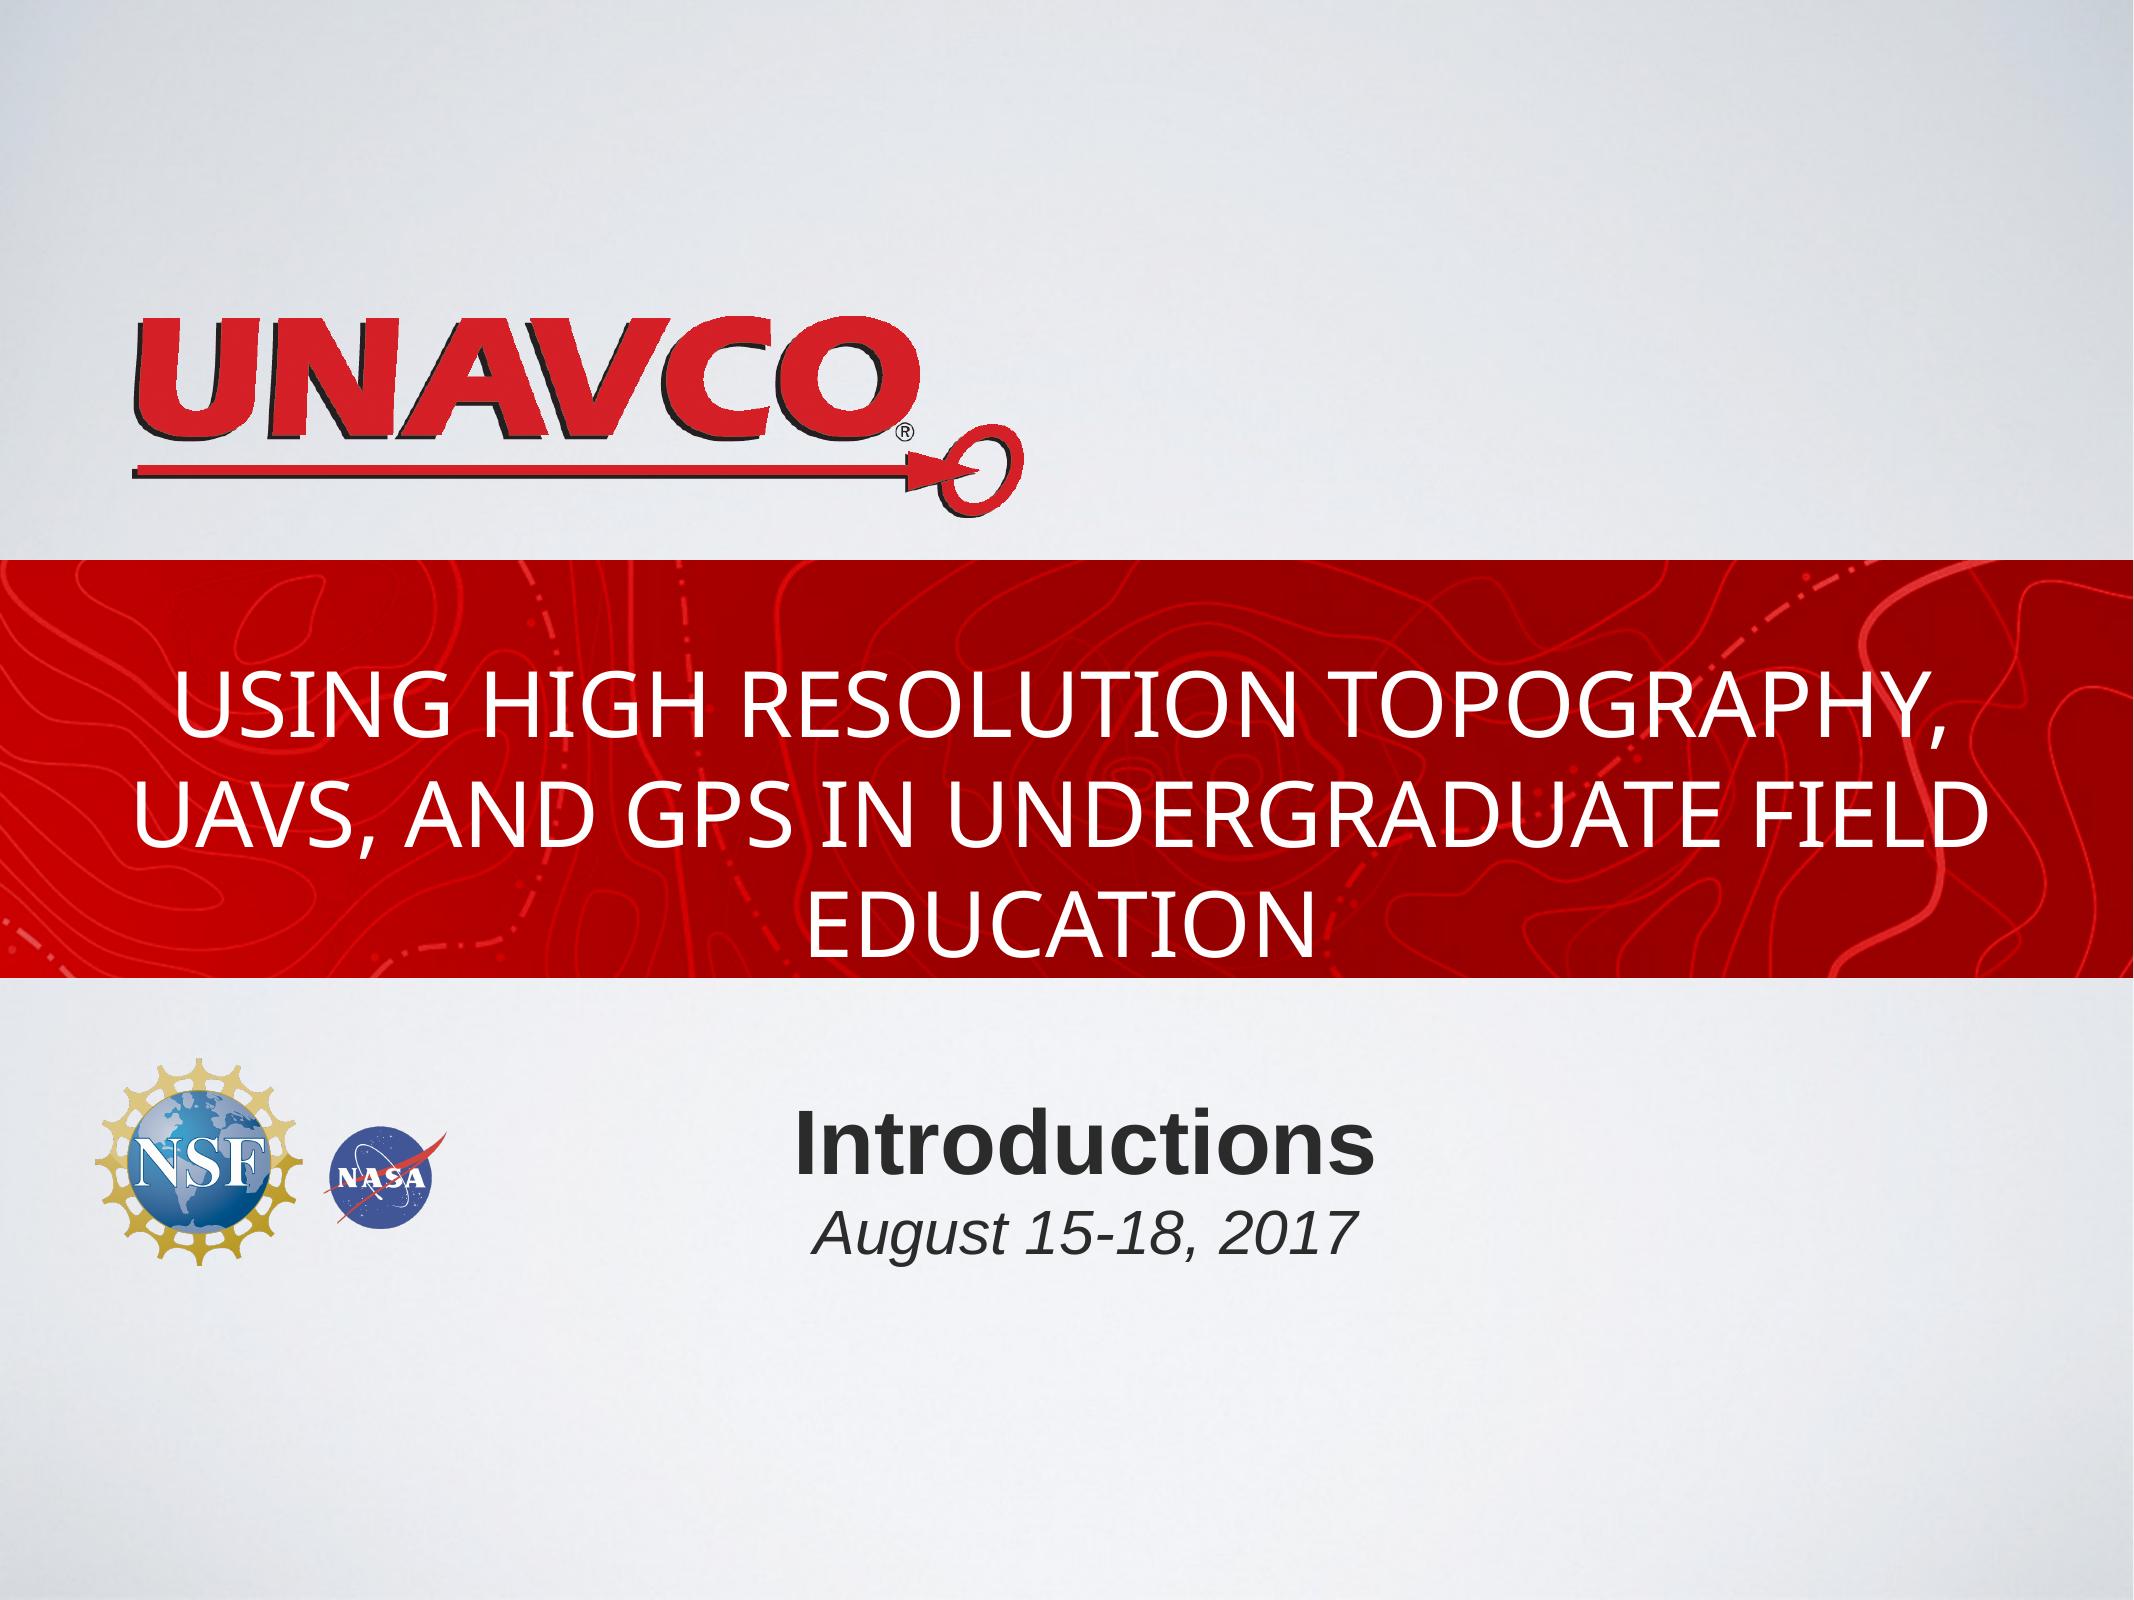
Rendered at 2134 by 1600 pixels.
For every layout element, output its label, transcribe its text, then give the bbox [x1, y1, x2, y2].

list Introductions August 15-18, 2017 [784, 1075, 1388, 1275]
title Using high resolution topography, UAVs, and GPS in undergraduate field education [92, 640, 2032, 901]
picture [0, 0, 2134, 1600]
